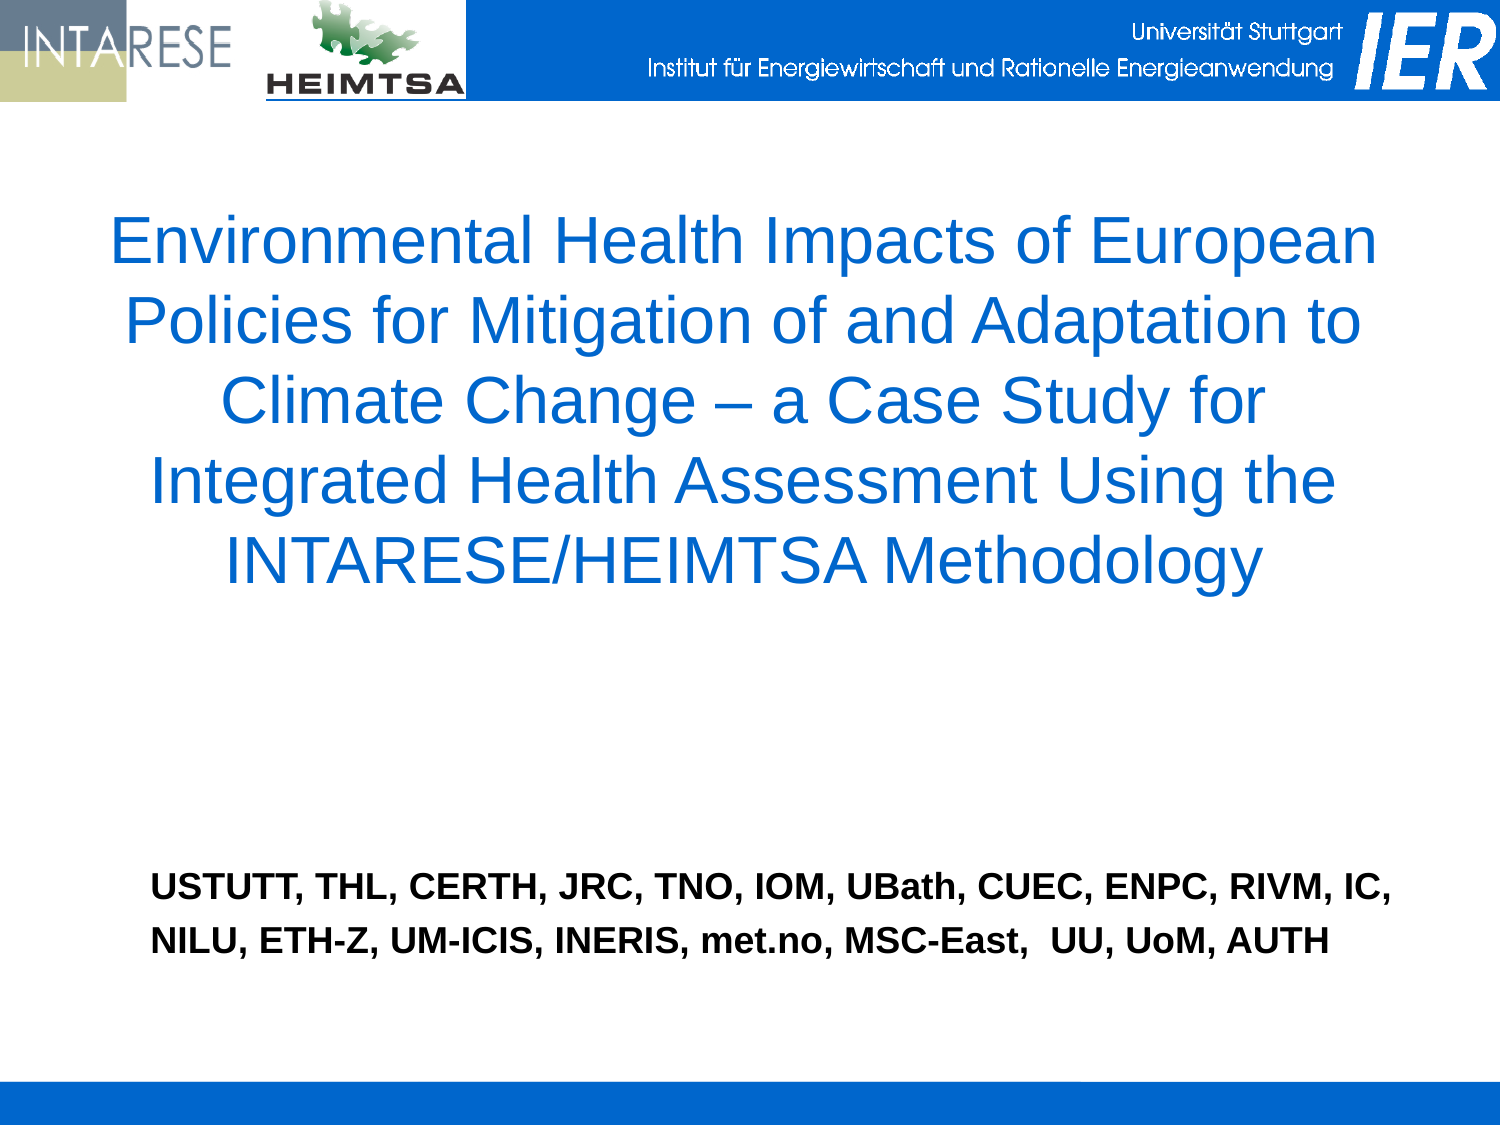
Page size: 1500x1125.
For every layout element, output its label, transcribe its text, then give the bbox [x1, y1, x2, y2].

picture [0, 0, 1500, 102]
text_box USTUTT, THL, CERTH, JRC, TNO, IOM, UBath, CUEC, ENPC, RIVM, IC, NILU, ETH-Z, UM-ICIS, INERIS, met.no, MSC-East, UU, UoM, AUTH [135, 846, 1445, 969]
text_box Environmental Health Impacts of European Policies for Mitigation of and Adaptation to Climate Change – a Case Study for Integrated Health Assessment Using the INTARESE/HEIMTSA Methodology [88, 148, 1400, 646]
